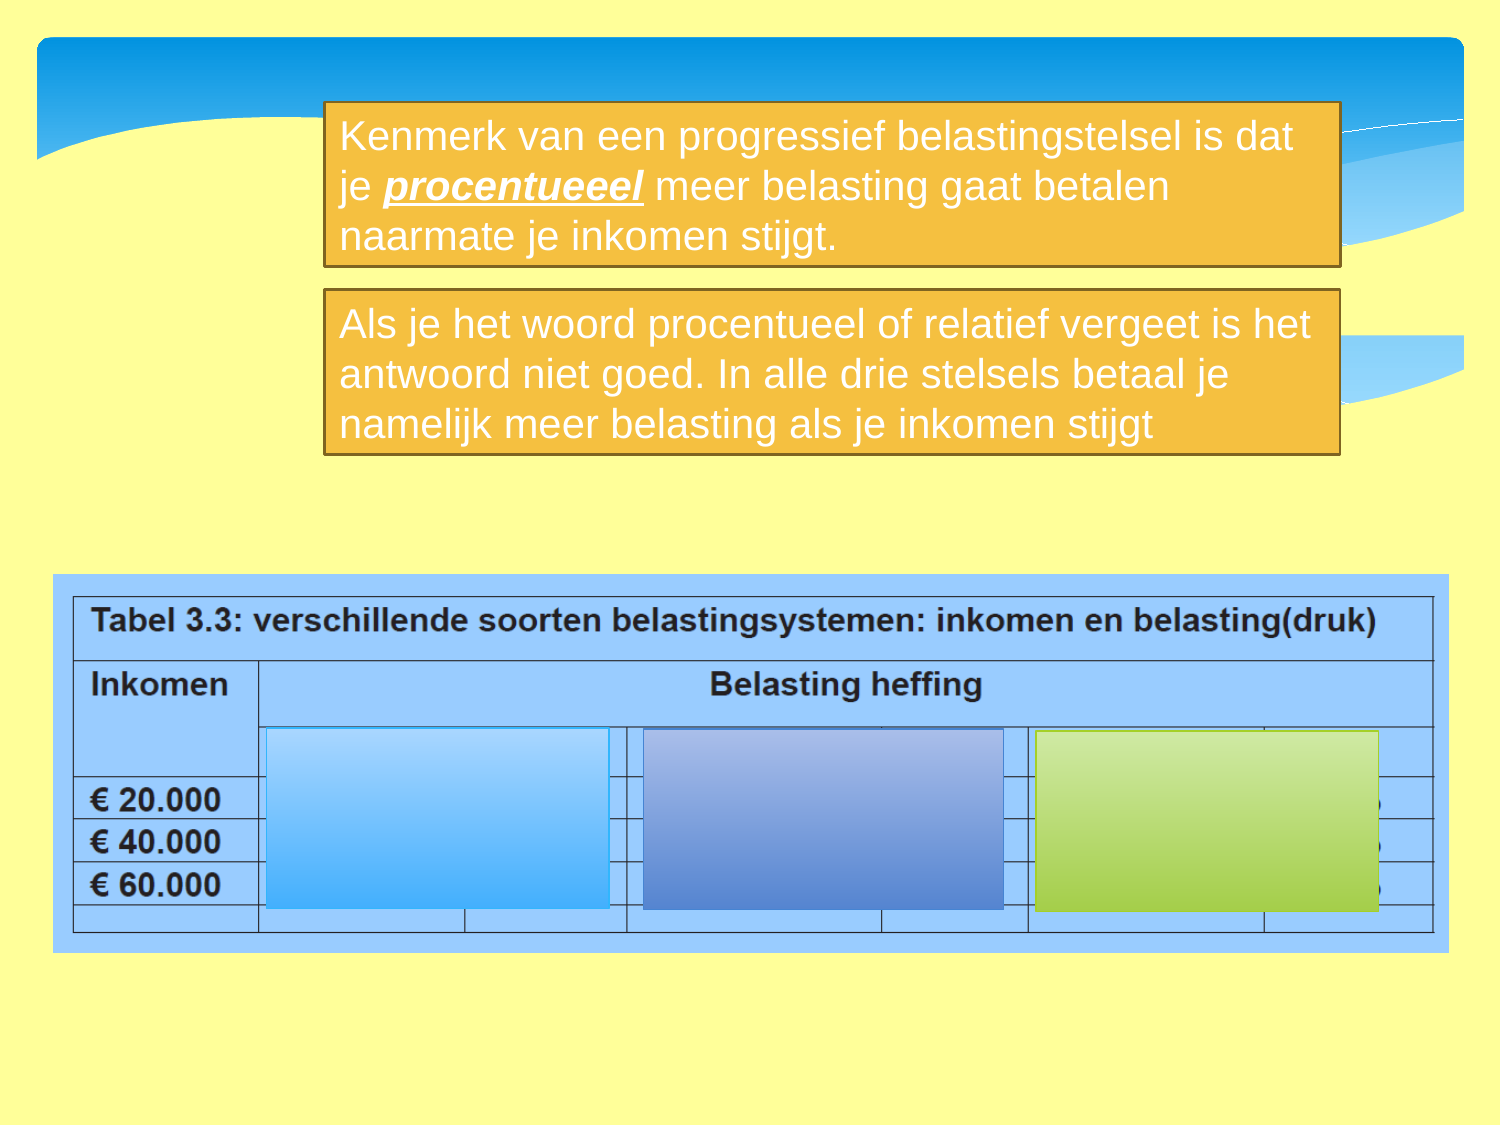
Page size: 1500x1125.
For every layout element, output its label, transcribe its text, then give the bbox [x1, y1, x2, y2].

text_box Kenmerk van een progressief belastingstelsel is dat je procentueeel meer belasting gaat betalen naarmate je inkomen stijgt. [323, 101, 1342, 268]
text_box Als je het woord procentueel of relatief vergeet is het antwoord niet goed. In alle drie stelsels betaal je namelijk meer belasting als je inkomen stijgt [323, 288, 1341, 456]
picture [52, 574, 1449, 953]
